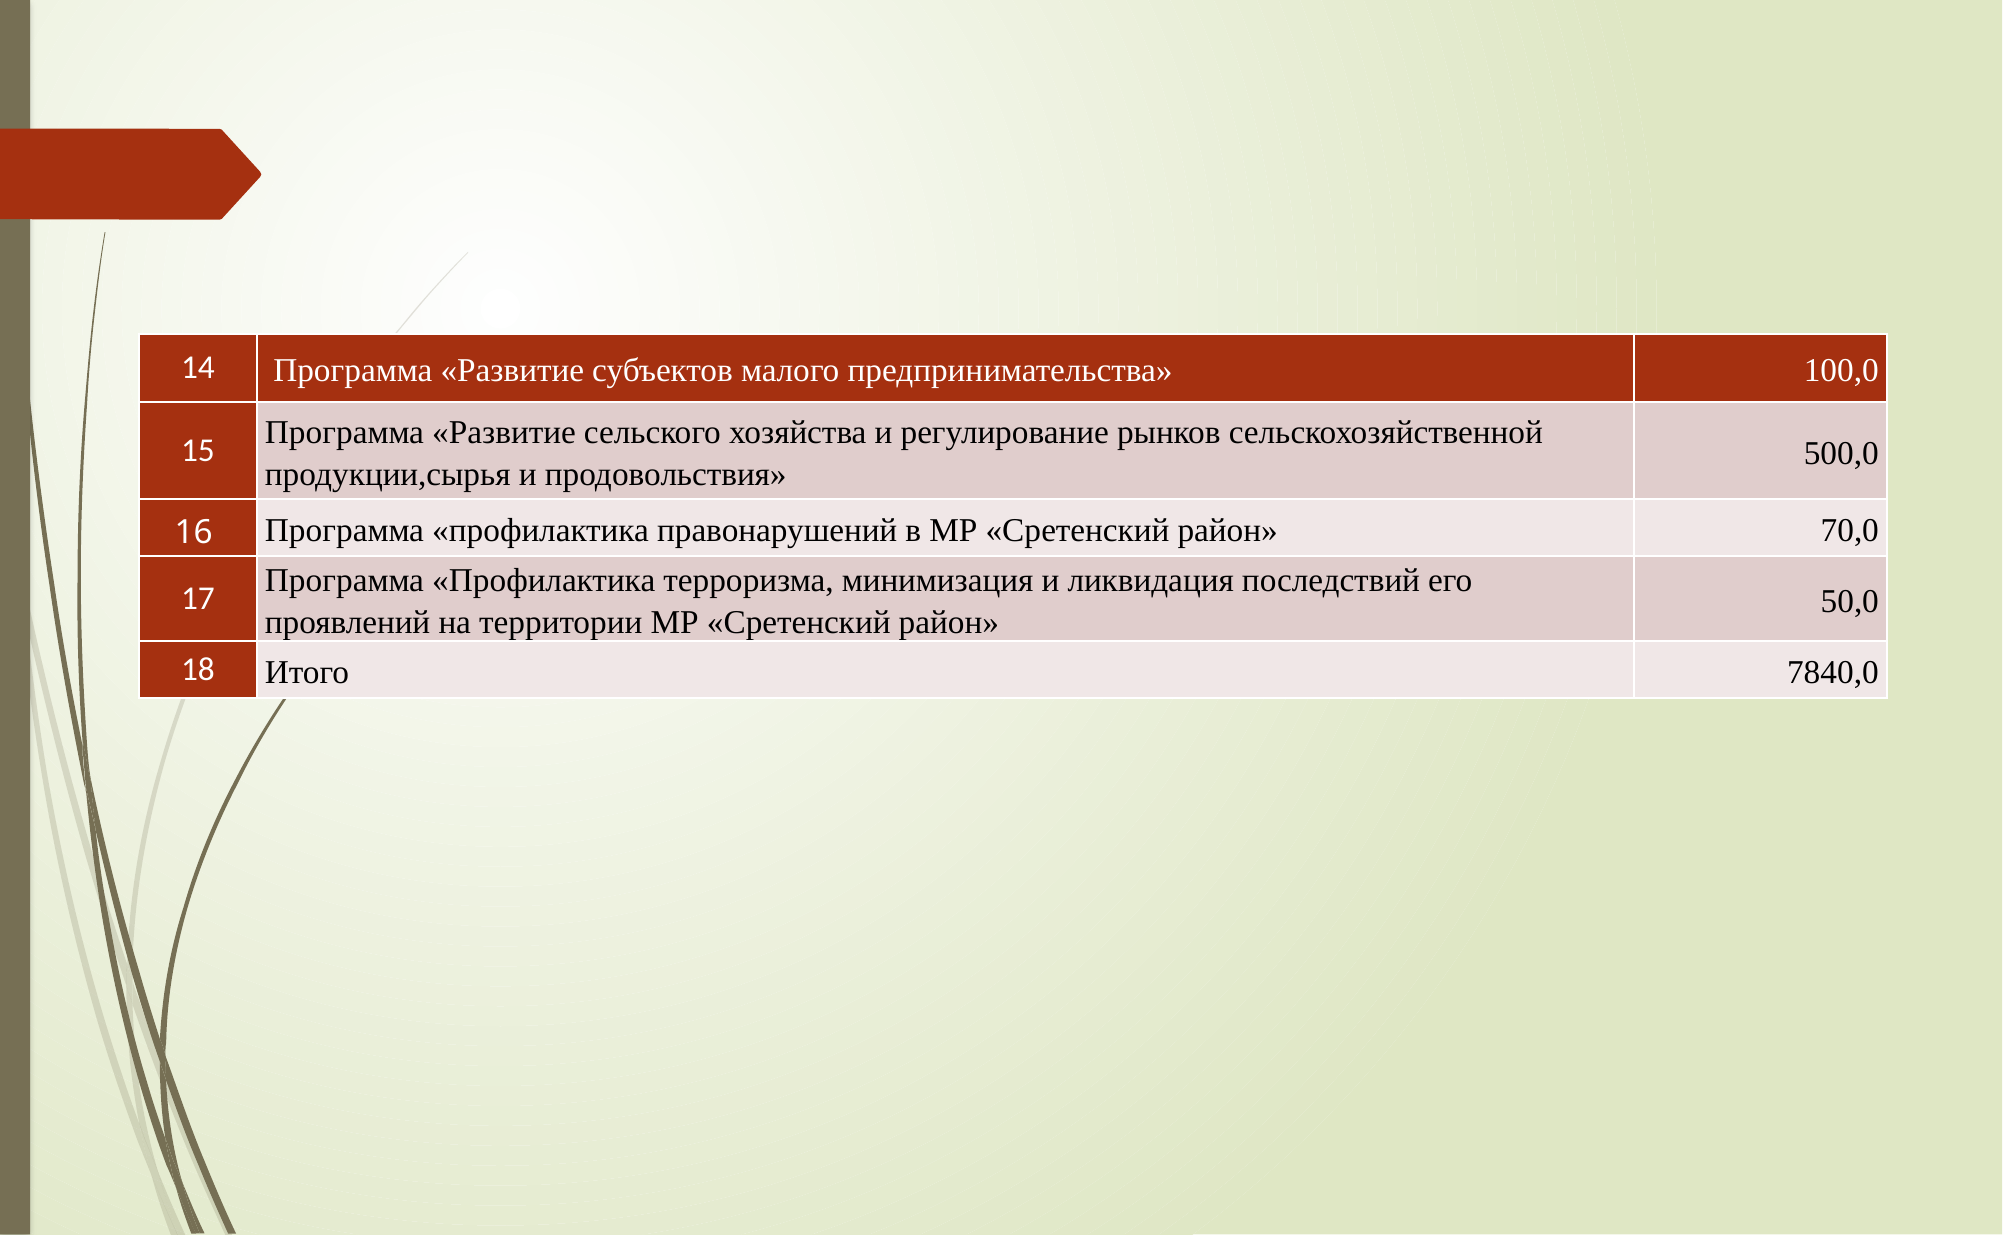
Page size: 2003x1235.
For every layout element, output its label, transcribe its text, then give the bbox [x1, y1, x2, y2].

table_cell 7840,0 [1635, 642, 1886, 697]
table_cell Программа «Развитие сельского хозяйства и регулирование рынков сельскохозяйственной продукции,сырья и продовольствия» [258, 403, 1633, 498]
table_header 100,0 [1635, 335, 1886, 401]
table_header Программа «Развитие субъектов малого предпринимательства» [258, 335, 1633, 401]
table_cell 70,0 [1635, 500, 1886, 555]
table_cell 50,0 [1635, 557, 1886, 640]
table_cell Программа «Профилактика терроризма, минимизация и ликвидация последствий его проявлений на территории МР «Сретенский район» [258, 557, 1633, 640]
table_cell 16 [140, 500, 256, 555]
table_header 14 [140, 335, 256, 401]
table_cell Программа «профилактика правонарушений в МР «Сретенский район» [258, 500, 1633, 555]
table_cell 17 [140, 557, 256, 640]
table_cell Итого [258, 642, 1633, 697]
table_cell 18 [140, 642, 256, 697]
table_cell 500,0 [1635, 403, 1886, 498]
table_cell 15 [140, 403, 256, 498]
